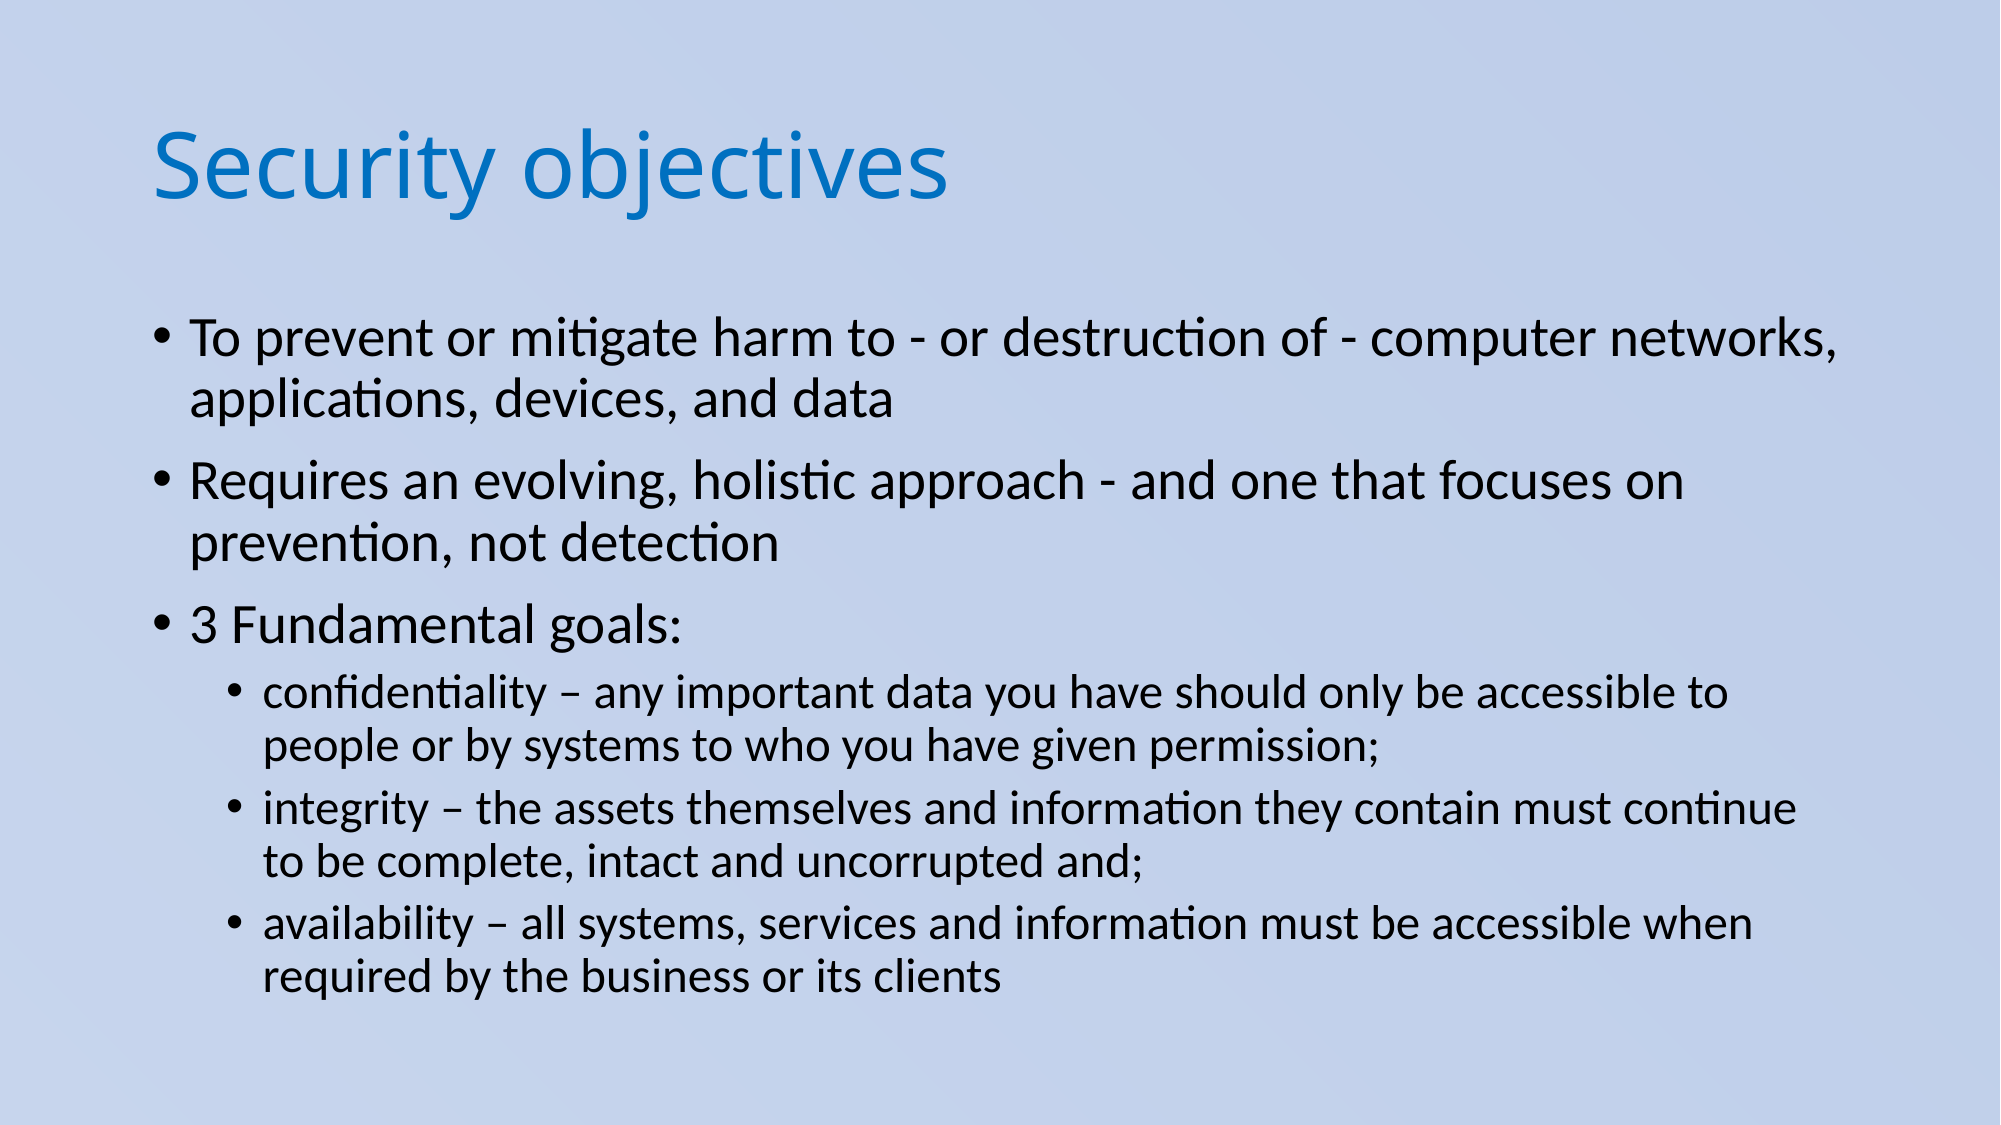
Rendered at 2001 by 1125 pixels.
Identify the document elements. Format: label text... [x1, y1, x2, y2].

list To prevent or mitigate harm to - or destruction of - computer networks, applications, devices, and data Requires an evolving, holistic approach - and one that focuses on prevention, not detection 3 Fundamental goals: confidentiality – any important data you have should only be accessible to people or by systems to who you have given permission; integrity – the assets themselves and information they contain must continue to be complete, intact and uncorrupted and; availability – all systems, services and information must be accessible when required by the business or its clients [137, 299, 1863, 1014]
title Security objectives [137, 59, 1863, 278]
